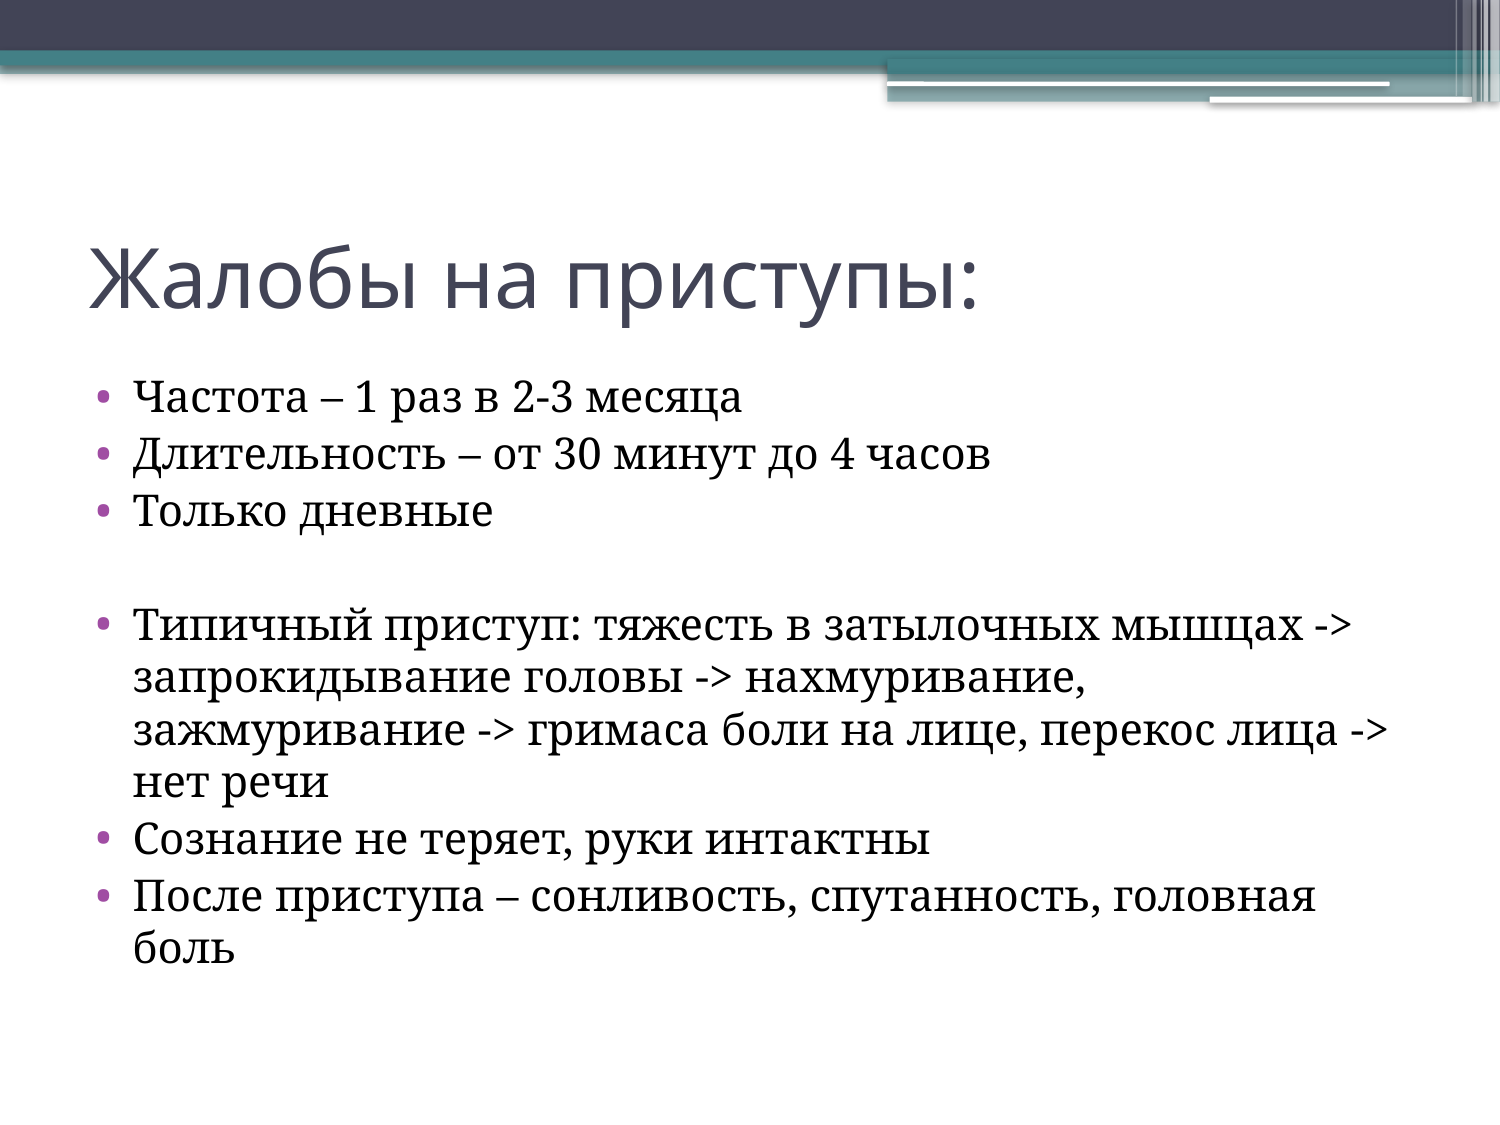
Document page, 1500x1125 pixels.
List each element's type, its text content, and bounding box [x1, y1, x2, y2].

list Частота – 1 раз в 2-3 месяца Длительность – от 30 минут до 4 часов Только дневные Типичный приступ: тяжесть в затылочных мышцах -> запрокидывание головы -> нахмуривание, зажмуривание -> гримаса боли на лице, перекос лица -> нет речи Сознание не теряет, руки интактны После приступа – сонливость, спутанность, головная боль [64, 361, 1425, 986]
title Жалобы на приступы: [75, 187, 1425, 361]
